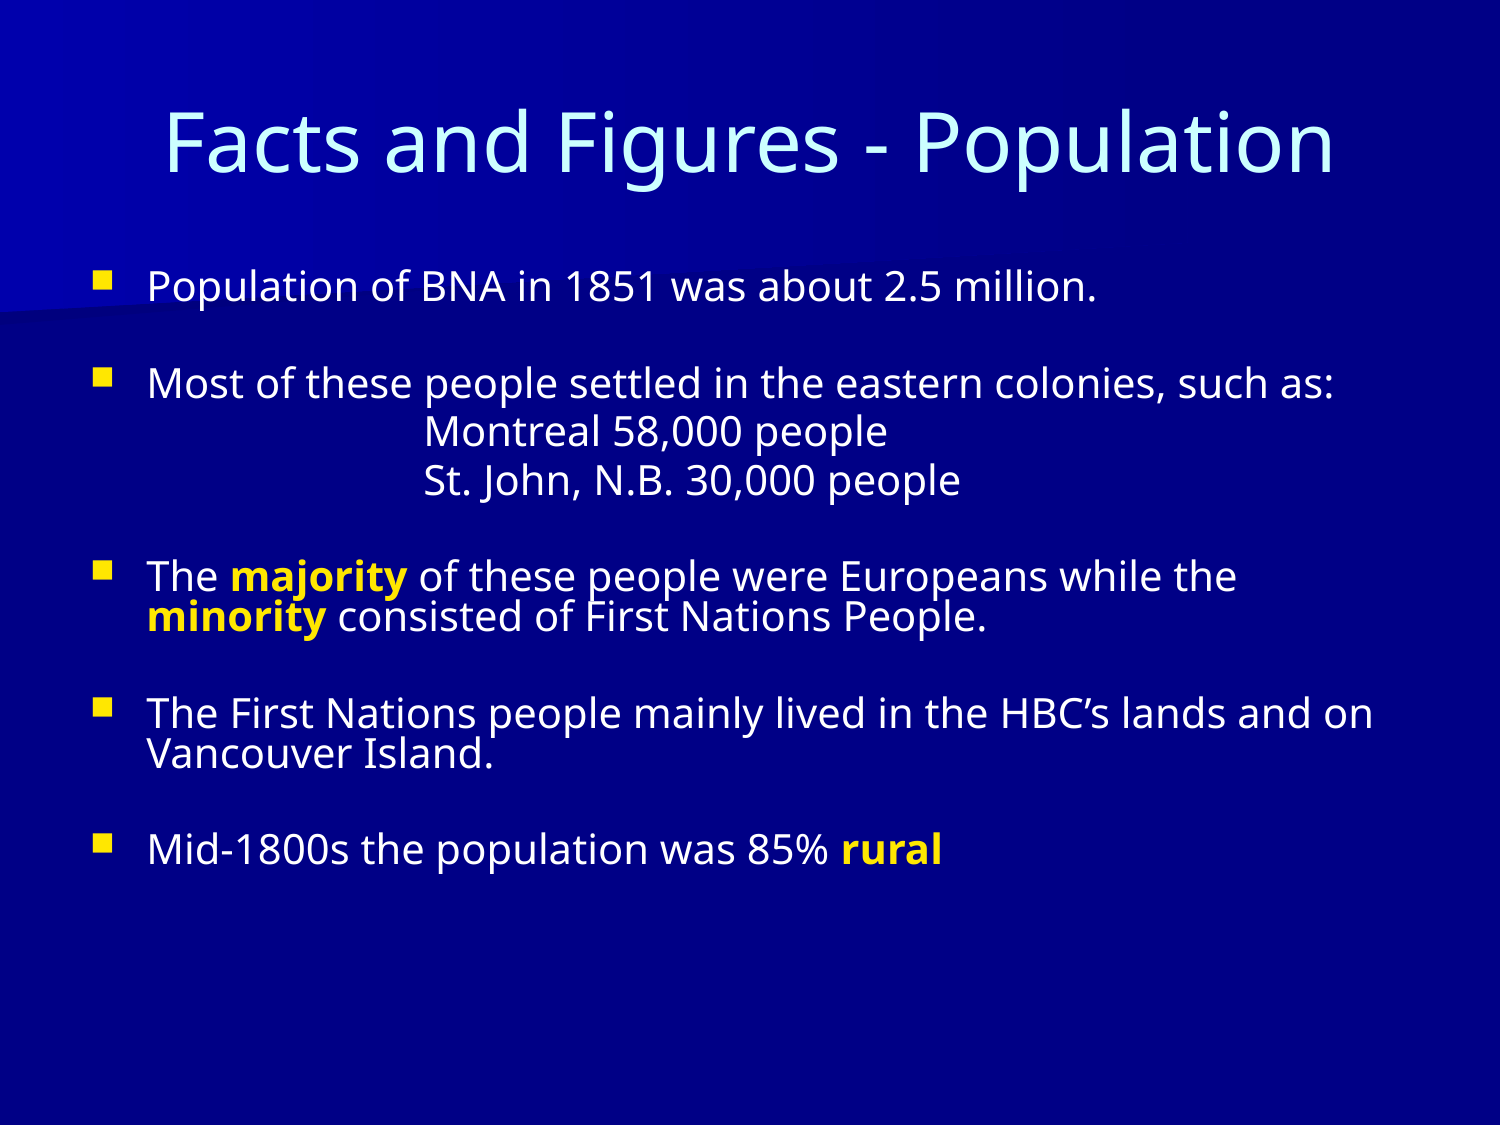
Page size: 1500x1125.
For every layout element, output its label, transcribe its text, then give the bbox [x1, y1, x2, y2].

title Facts and Figures - Population [74, 44, 1426, 233]
list Population of BNA in 1851 was about 2.5 million. Most of these people settled in the eastern colonies, such as: Montreal 58,000 people St. John, N.B. 30,000 people The majority of these people were Europeans while the minority consisted of First Nations People. The First Nations people mainly lived in the HBC’s lands and on Vancouver Island. Mid-1800s the population was 85% rural [74, 262, 1426, 1001]
